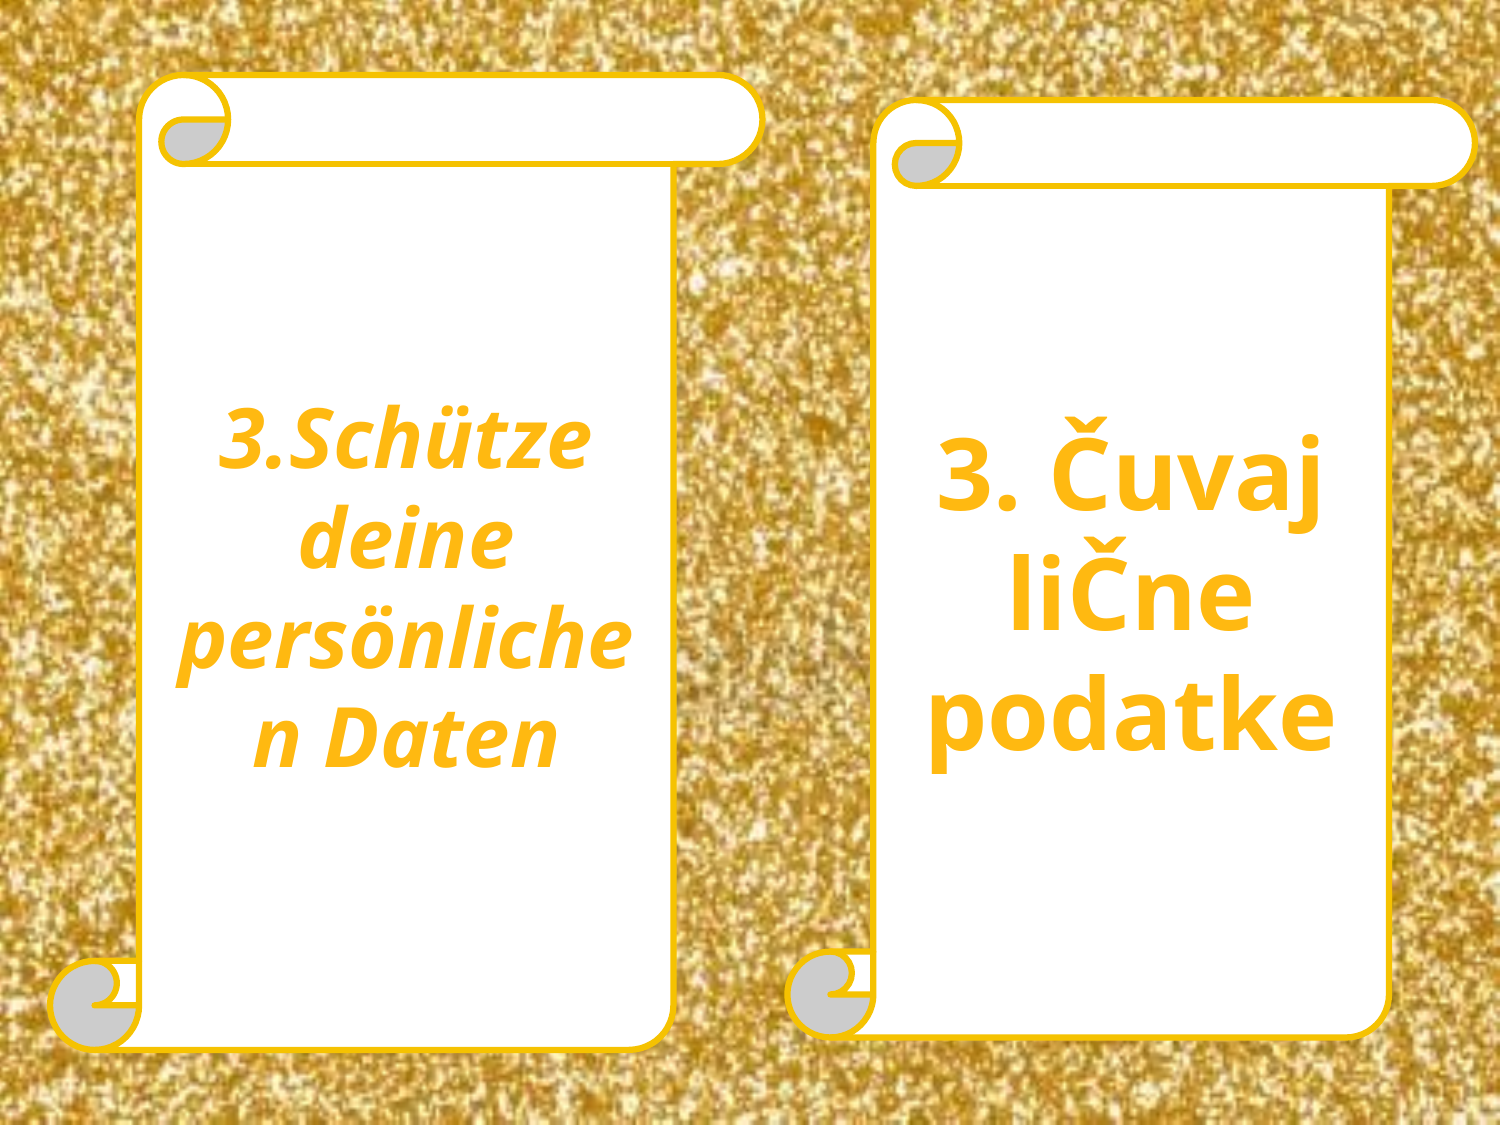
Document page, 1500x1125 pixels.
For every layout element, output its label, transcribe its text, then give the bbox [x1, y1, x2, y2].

picture [0, 0, 1500, 1125]
text_box 3. Čuvaj liČne podatke [784, 96, 1479, 1041]
text_box 3.Schütze deine persönlichen Daten [46, 71, 766, 1054]
